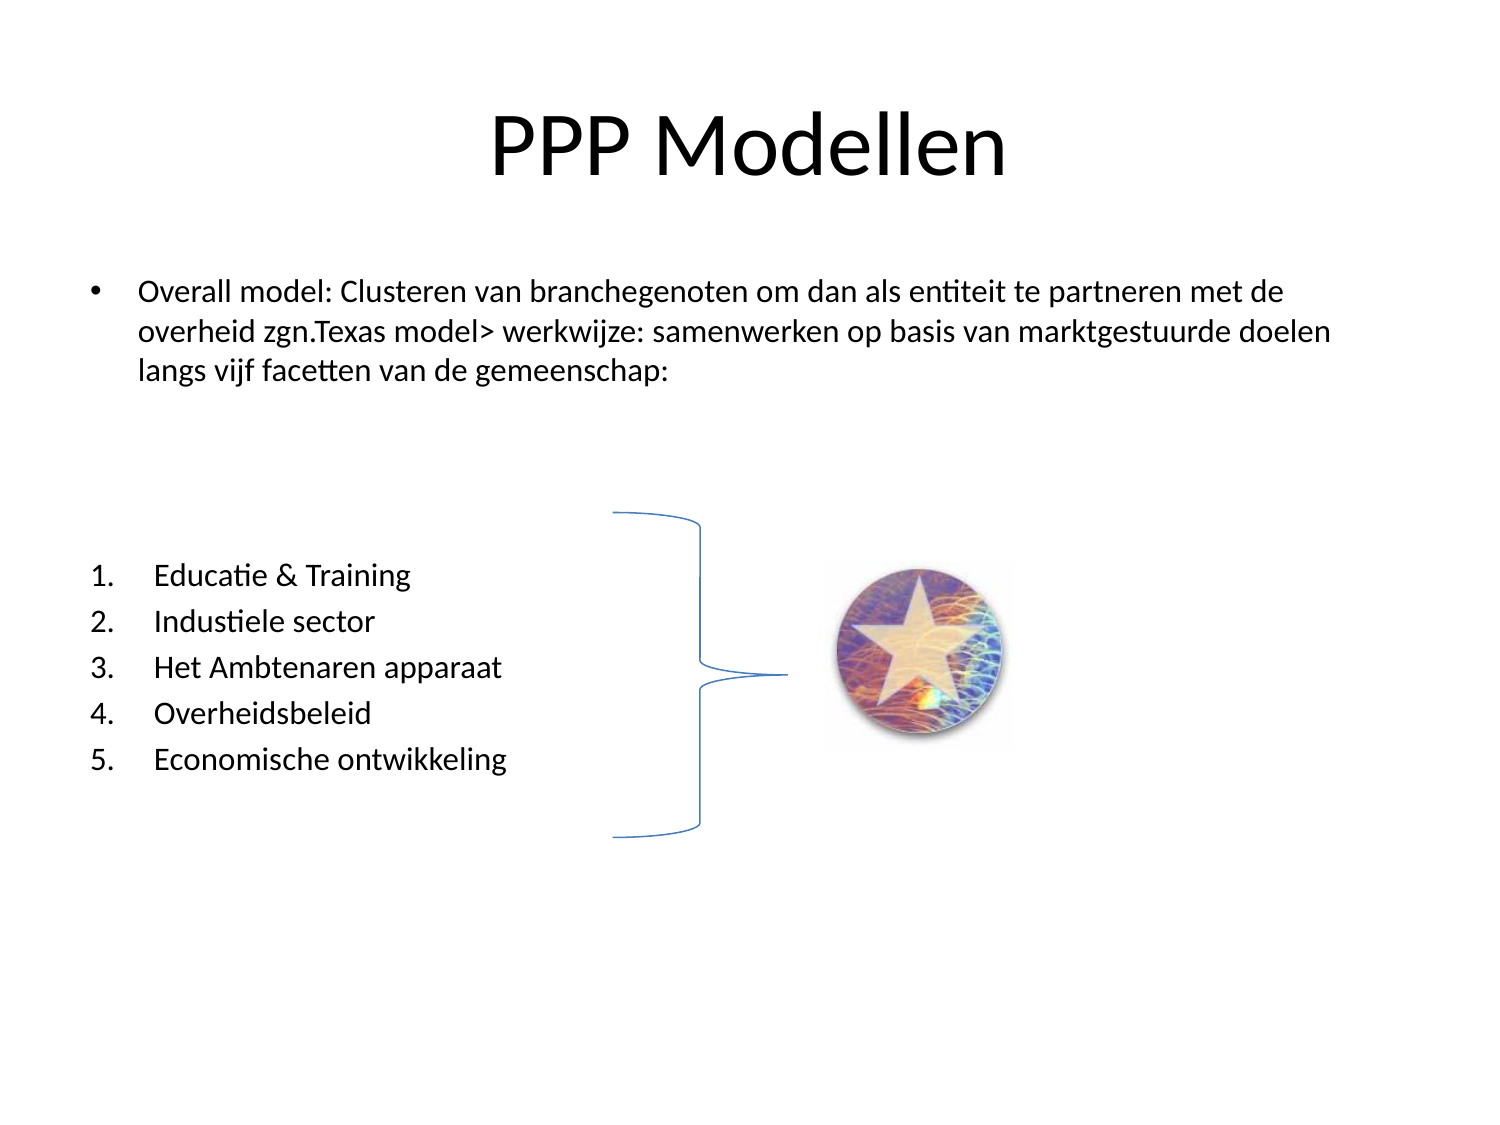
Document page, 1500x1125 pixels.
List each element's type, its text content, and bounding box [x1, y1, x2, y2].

text_box [612, 511, 789, 839]
list Overall model: Clusteren van branchegenoten om dan als entiteit te partneren met de overheid zgn.Texas model> werkwijze: samenwerken op basis van marktgestuurde doelen langs vijf facetten van de gemeenschap: Educatie & Training Industiele sector Het Ambtenaren apparaat Overheidsbeleid Economische ontwikkeling [75, 262, 1425, 1005]
title PPP Modellen [75, 45, 1425, 233]
picture [824, 562, 1013, 750]
